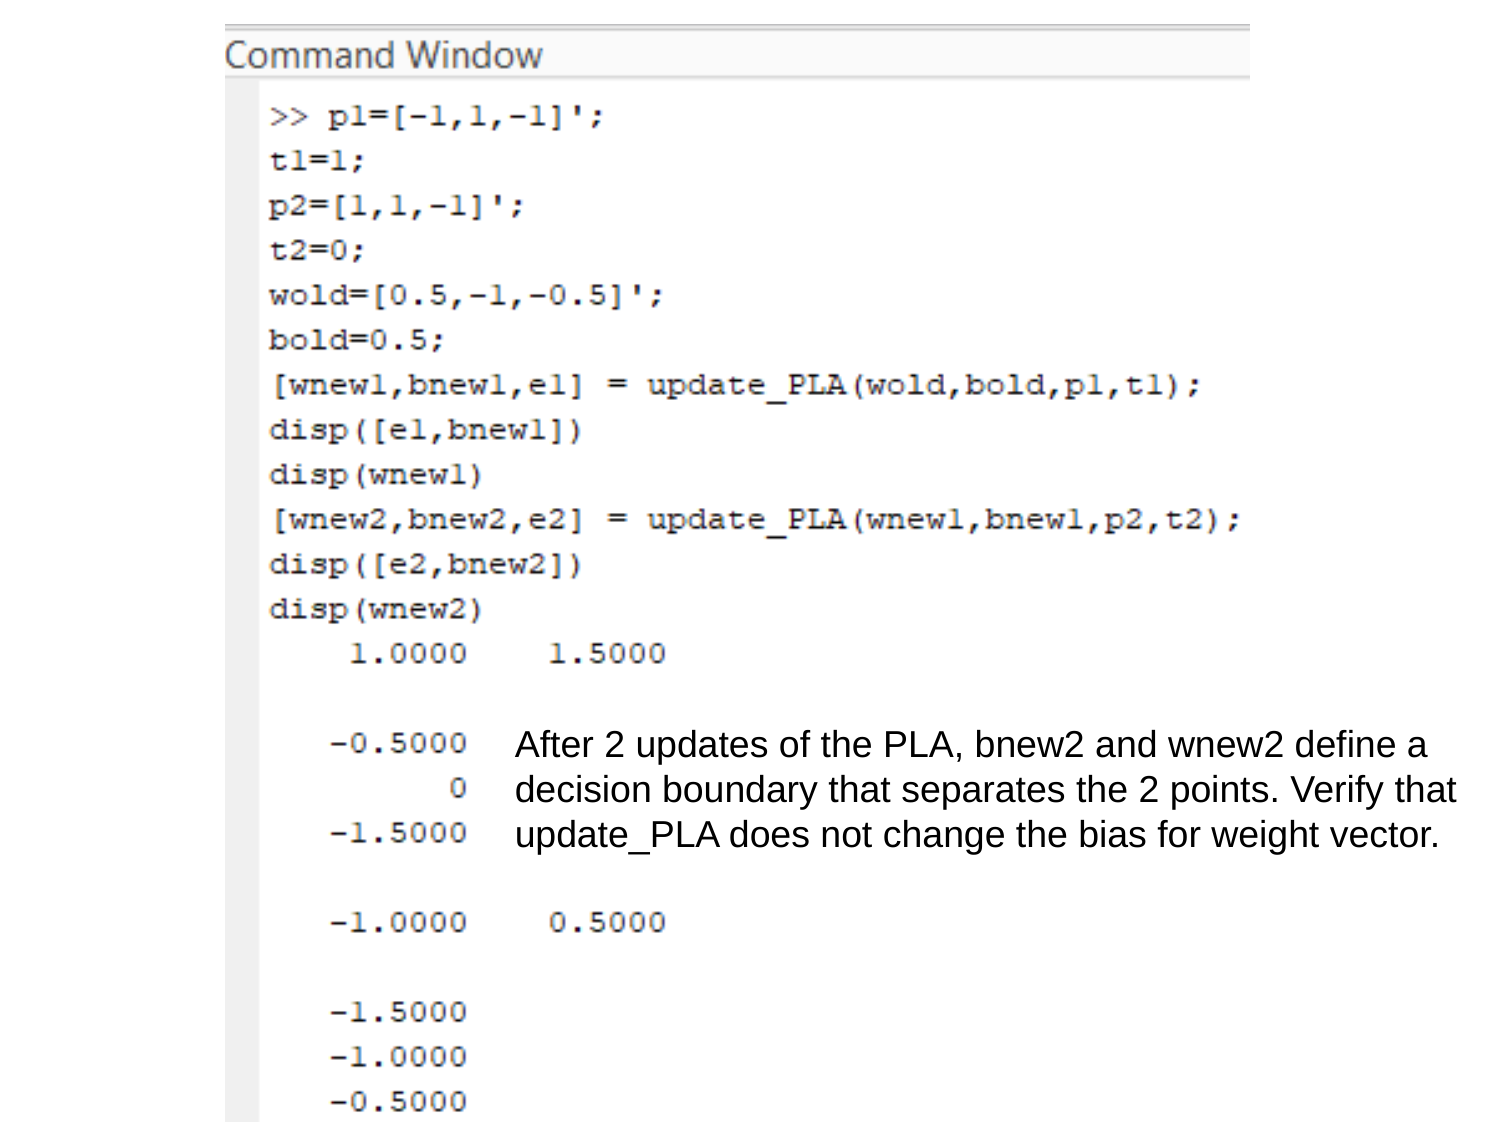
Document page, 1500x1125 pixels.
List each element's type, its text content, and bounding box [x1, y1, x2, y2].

picture [224, 23, 1251, 1122]
text_box After 2 updates of the PLA, bnew2 and wnew2 define a decision boundary that separates the 2 points. Verify that update_PLA does not change the bias for weight vector. [1254, 712, 1500, 863]
